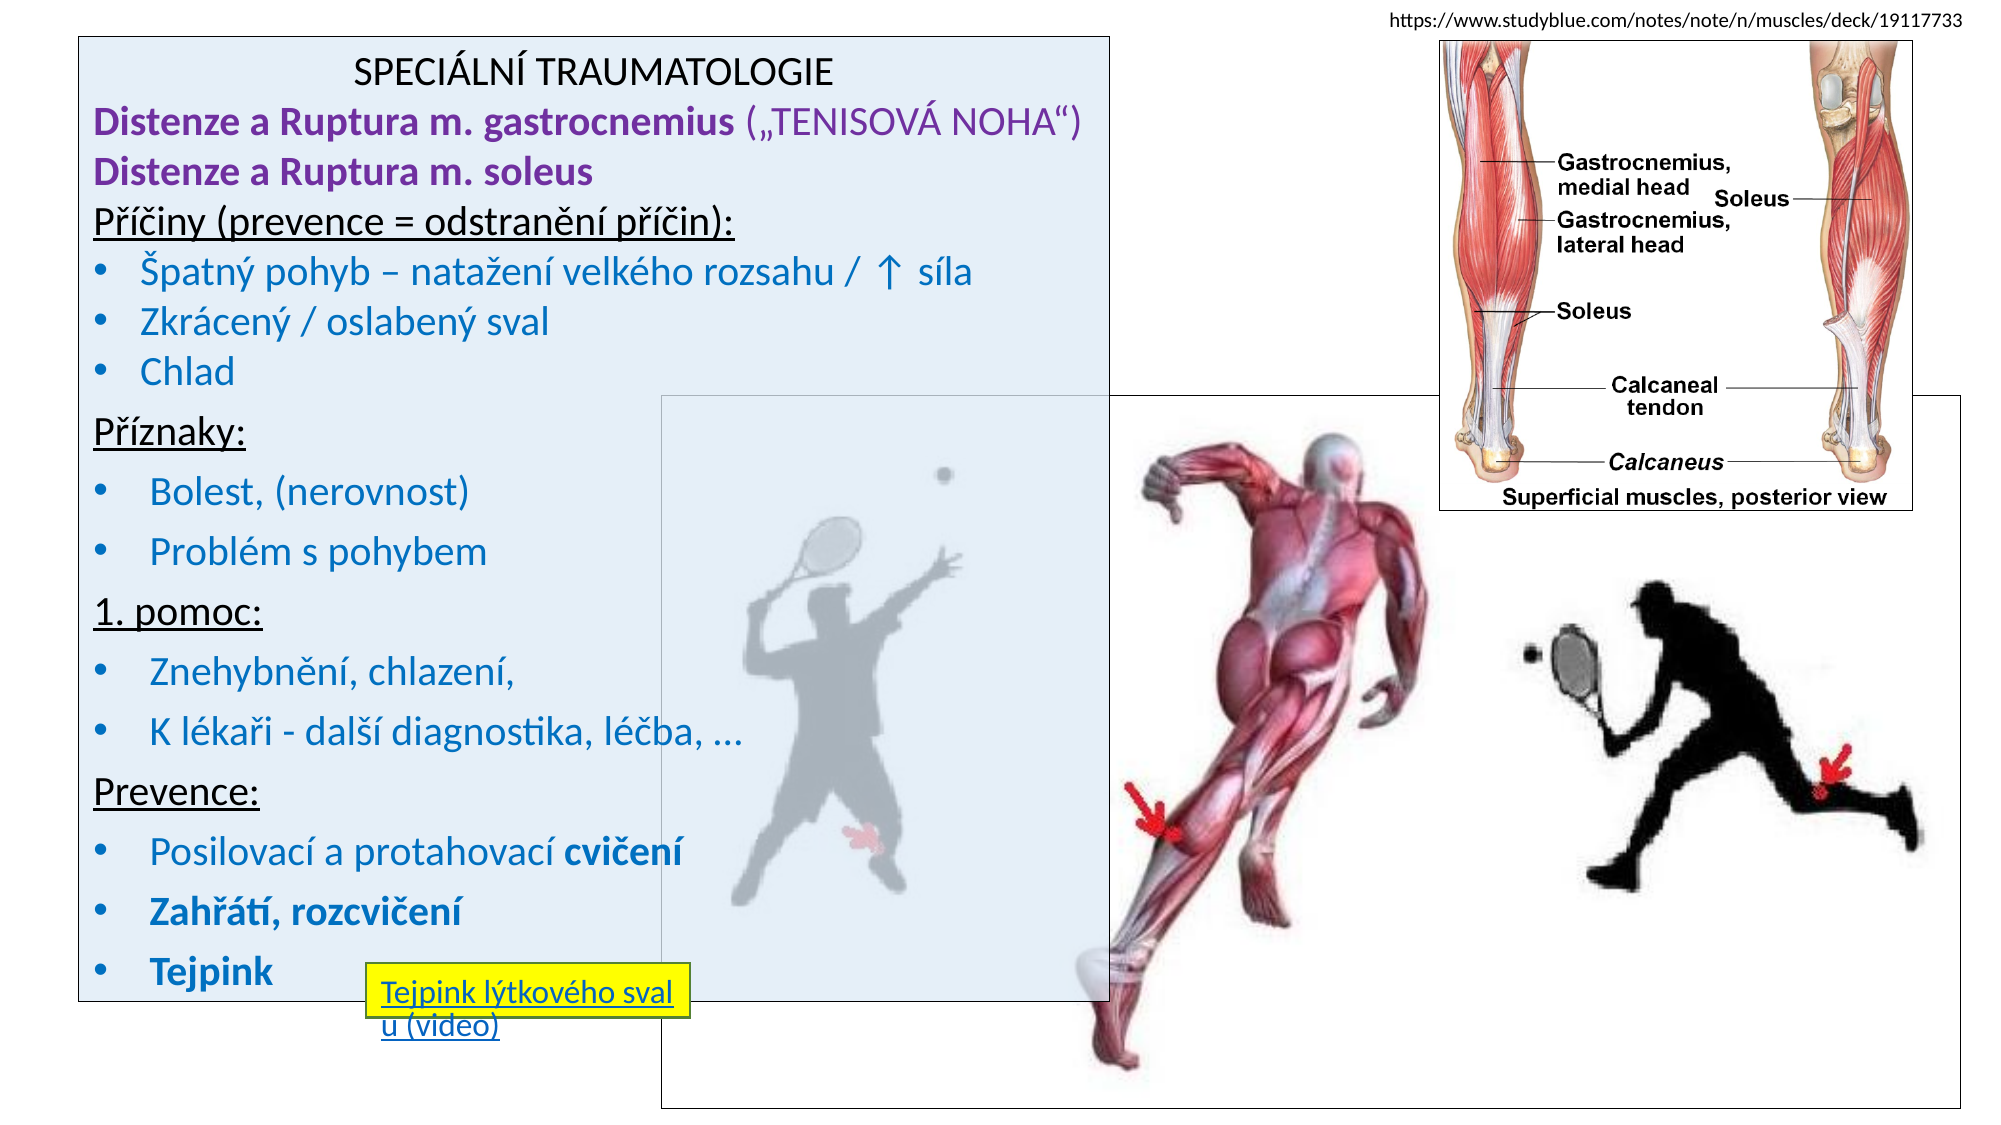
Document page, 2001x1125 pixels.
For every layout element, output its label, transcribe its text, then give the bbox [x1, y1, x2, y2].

picture [661, 40, 1961, 1109]
text_box SPECIÁLNÍ TRAUMATOLOGIE Distenze a Ruptura m. gastrocnemius („TENISOVÁ NOHA“) Distenze a Ruptura m. soleus Příčiny (prevence = odstranění příčin): Špatný pohyb – natažení velkého rozsahu / ↑ síla Zkrácený / oslabený sval Chlad Příznaky: Bolest, (nerovnost) Problém s pohybem 1. pomoc: Znehybnění, chlazení, K lékaři - další diagnostika, léčba, … Prevence: Posilovací a protahovací cvičení Zahřátí, rozcvičení Tejpink [78, 36, 1110, 1002]
text_box https://www.studyblue.com/notes/note/n/muscles/deck/19117733 [1366, 0, 1986, 40]
text_box Tejpink lýtkového svalu (video) [365, 962, 661, 1019]
